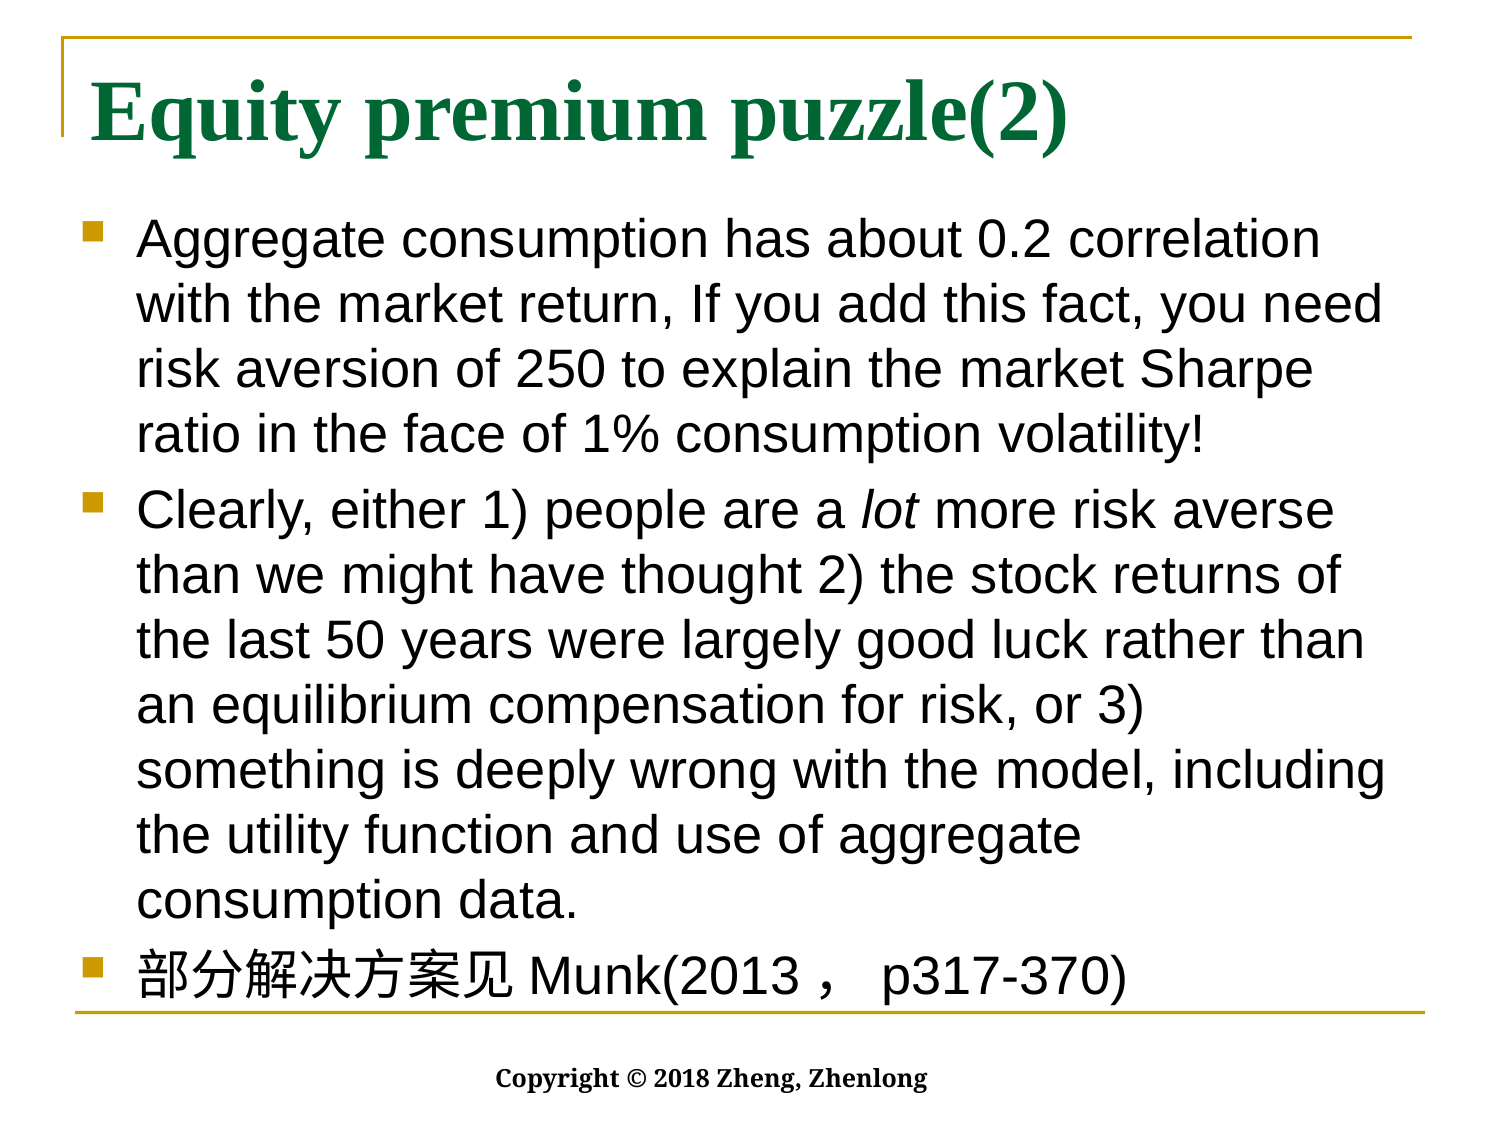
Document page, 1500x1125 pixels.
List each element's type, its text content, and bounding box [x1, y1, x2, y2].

footer Copyright © 2018 Zheng, Zhenlong [269, 1024, 1161, 1101]
title Equity premium puzzle(2) [75, 45, 1425, 233]
list Aggregate consumption has about 0.2 correlation with the market return, If you add this fact, you need risk aversion of 250 to explain the market Sharpe ratio in the face of 1% consumption volatility! Clearly, either 1) people are a lot more risk averse than we might have thought 2) the stock returns of the last 50 years were largely good luck rather than an equilibrium compensation for risk, or 3) something is deeply wrong with the model, including the utility function and use of aggregate consumption data. 部分解决方案见Munk(2013，p317-370) [64, 196, 1412, 1012]
